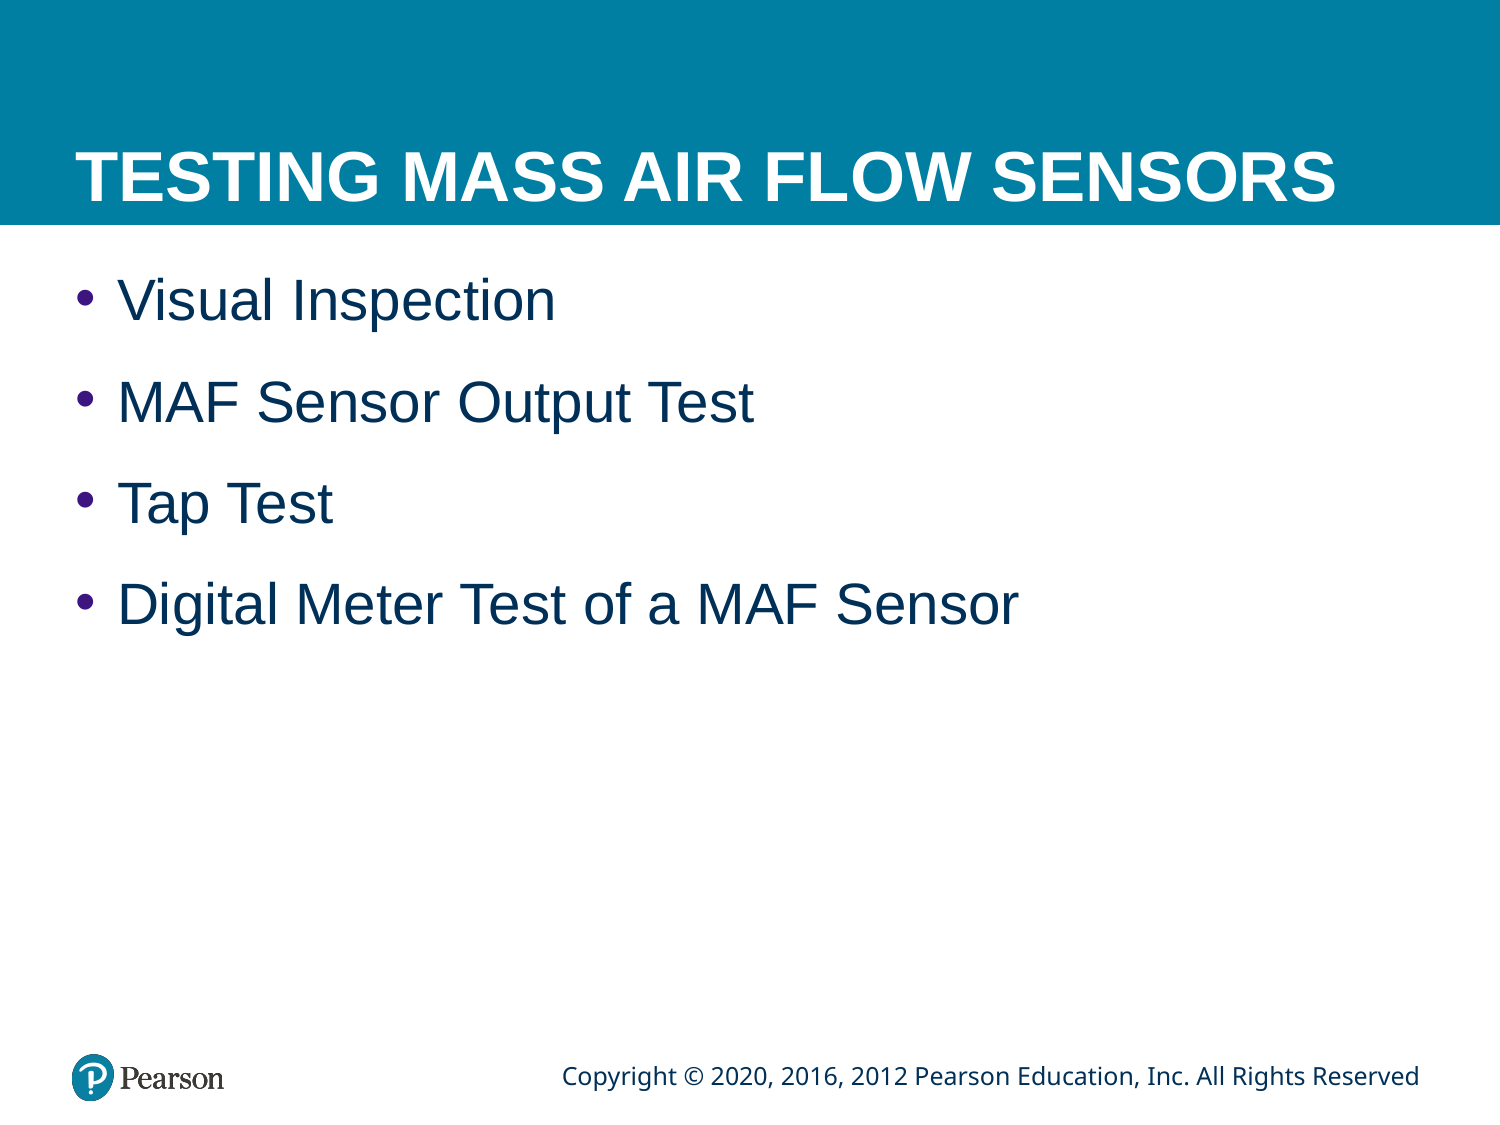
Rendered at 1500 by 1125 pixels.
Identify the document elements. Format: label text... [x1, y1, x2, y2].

picture [72, 1054, 87, 1070]
list Visual Inspection MAF Sensor Output Test Tap Test Digital Meter Test of a MAF Sensor [75, 262, 1425, 1005]
picture [80, 1063, 106, 1088]
title TESTING MASS AIR FLOW SENSORS [75, 35, 1425, 216]
picture [72, 1088, 83, 1101]
picture [98, 1054, 224, 1101]
